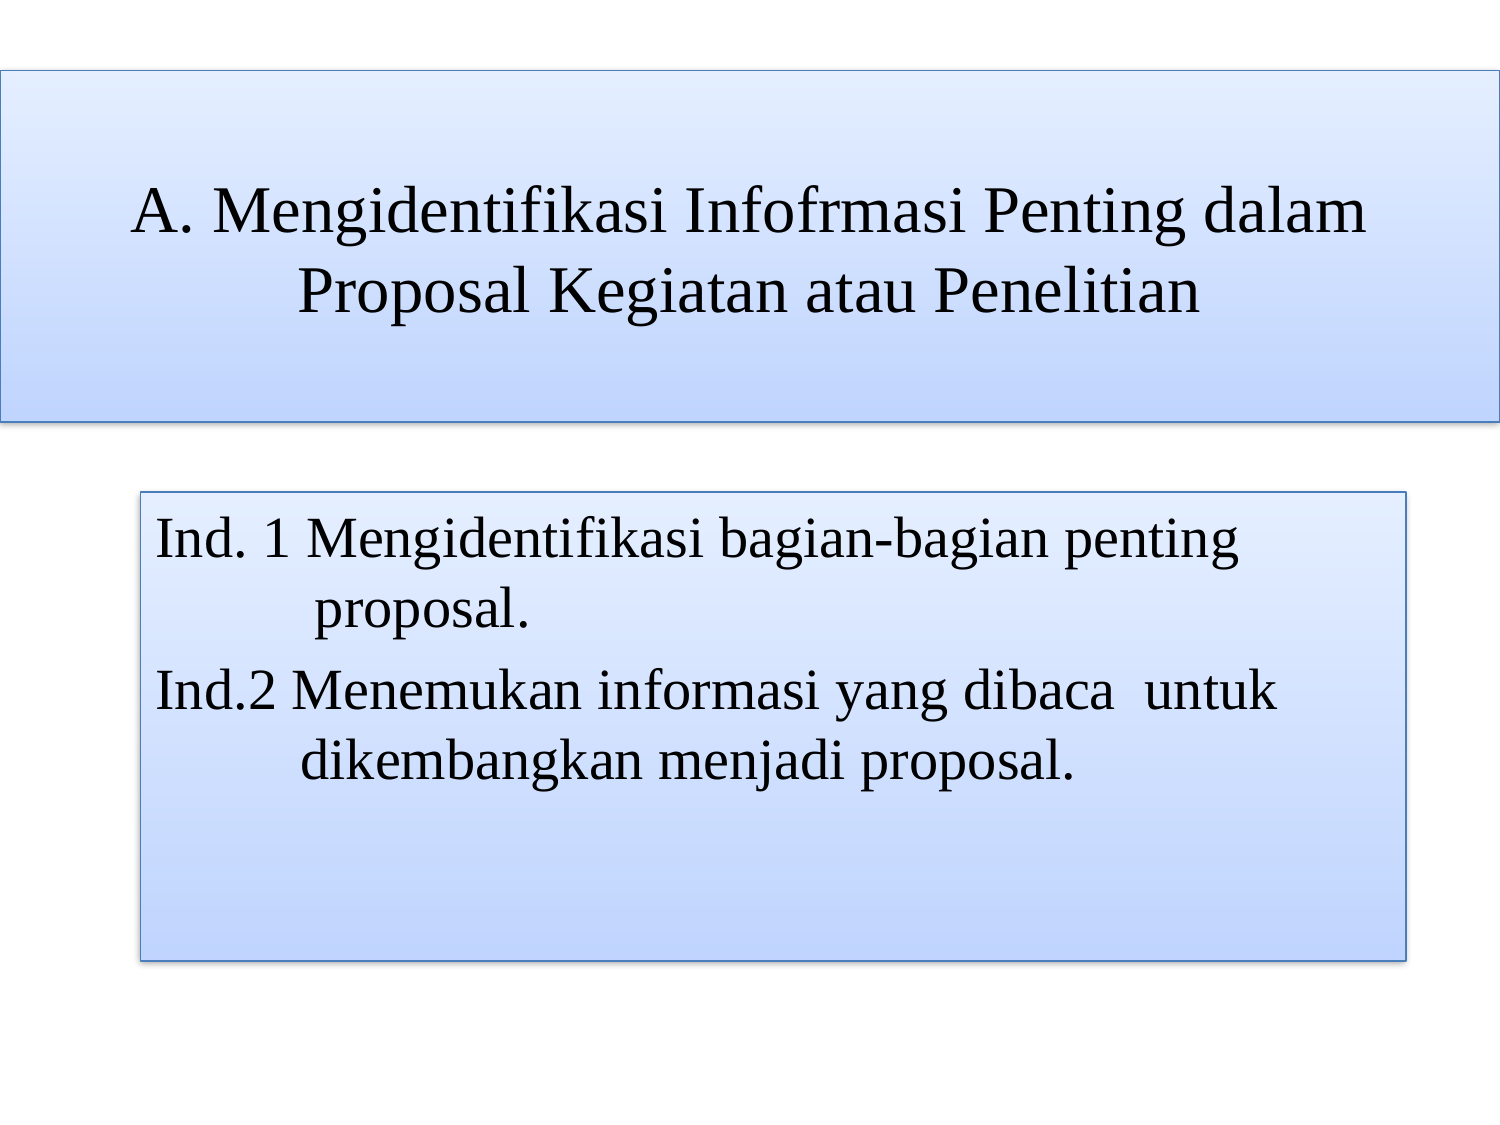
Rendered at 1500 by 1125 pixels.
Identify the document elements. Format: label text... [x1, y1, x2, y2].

title A. Mengidentifikasi Infofrmasi Penting dalam Proposal Kegiatan atau Penelitian [0, 70, 1500, 423]
subtitle Ind. 1 Mengidentifikasi bagian-bagian penting proposal. Ind.2 Menemukan informasi yang dibaca untuk dikembangkan menjadi proposal. [140, 491, 1407, 962]
